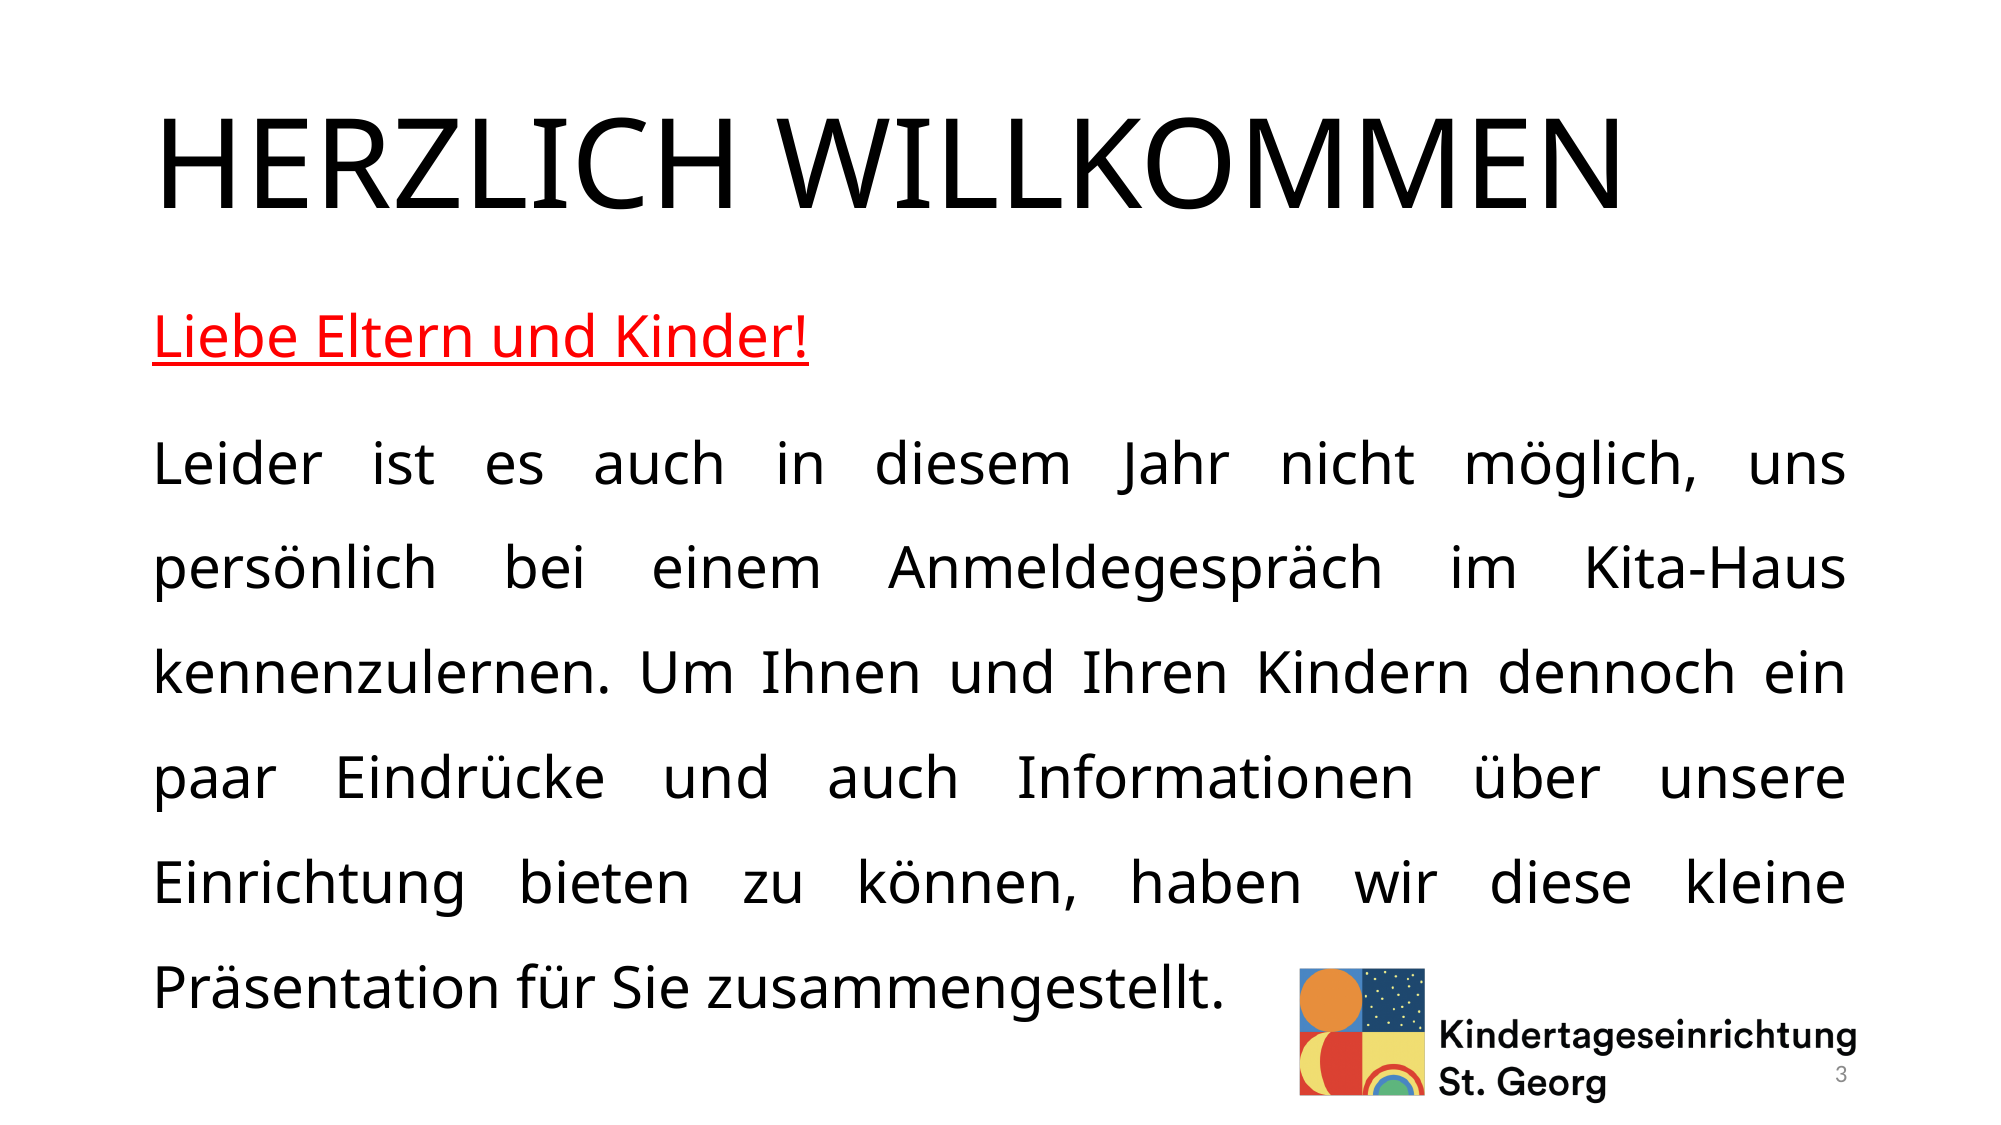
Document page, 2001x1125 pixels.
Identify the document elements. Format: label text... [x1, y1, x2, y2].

list Liebe Eltern und Kinder! Leider ist es auch in diesem Jahr nicht möglich, uns persönlich bei einem Anmeldegespräch im Kita-Haus kennenzulernen. Um Ihnen und Ihren Kindern dennoch ein paar Eindrücke und auch Informationen über unsere Einrichtung bieten zu können, haben wir diese kleine Präsentation für Sie zusammengestellt. [137, 299, 1863, 1014]
title HERZLICH WILLKOMMEN [137, 59, 1863, 278]
picture [1290, 958, 1876, 1106]
